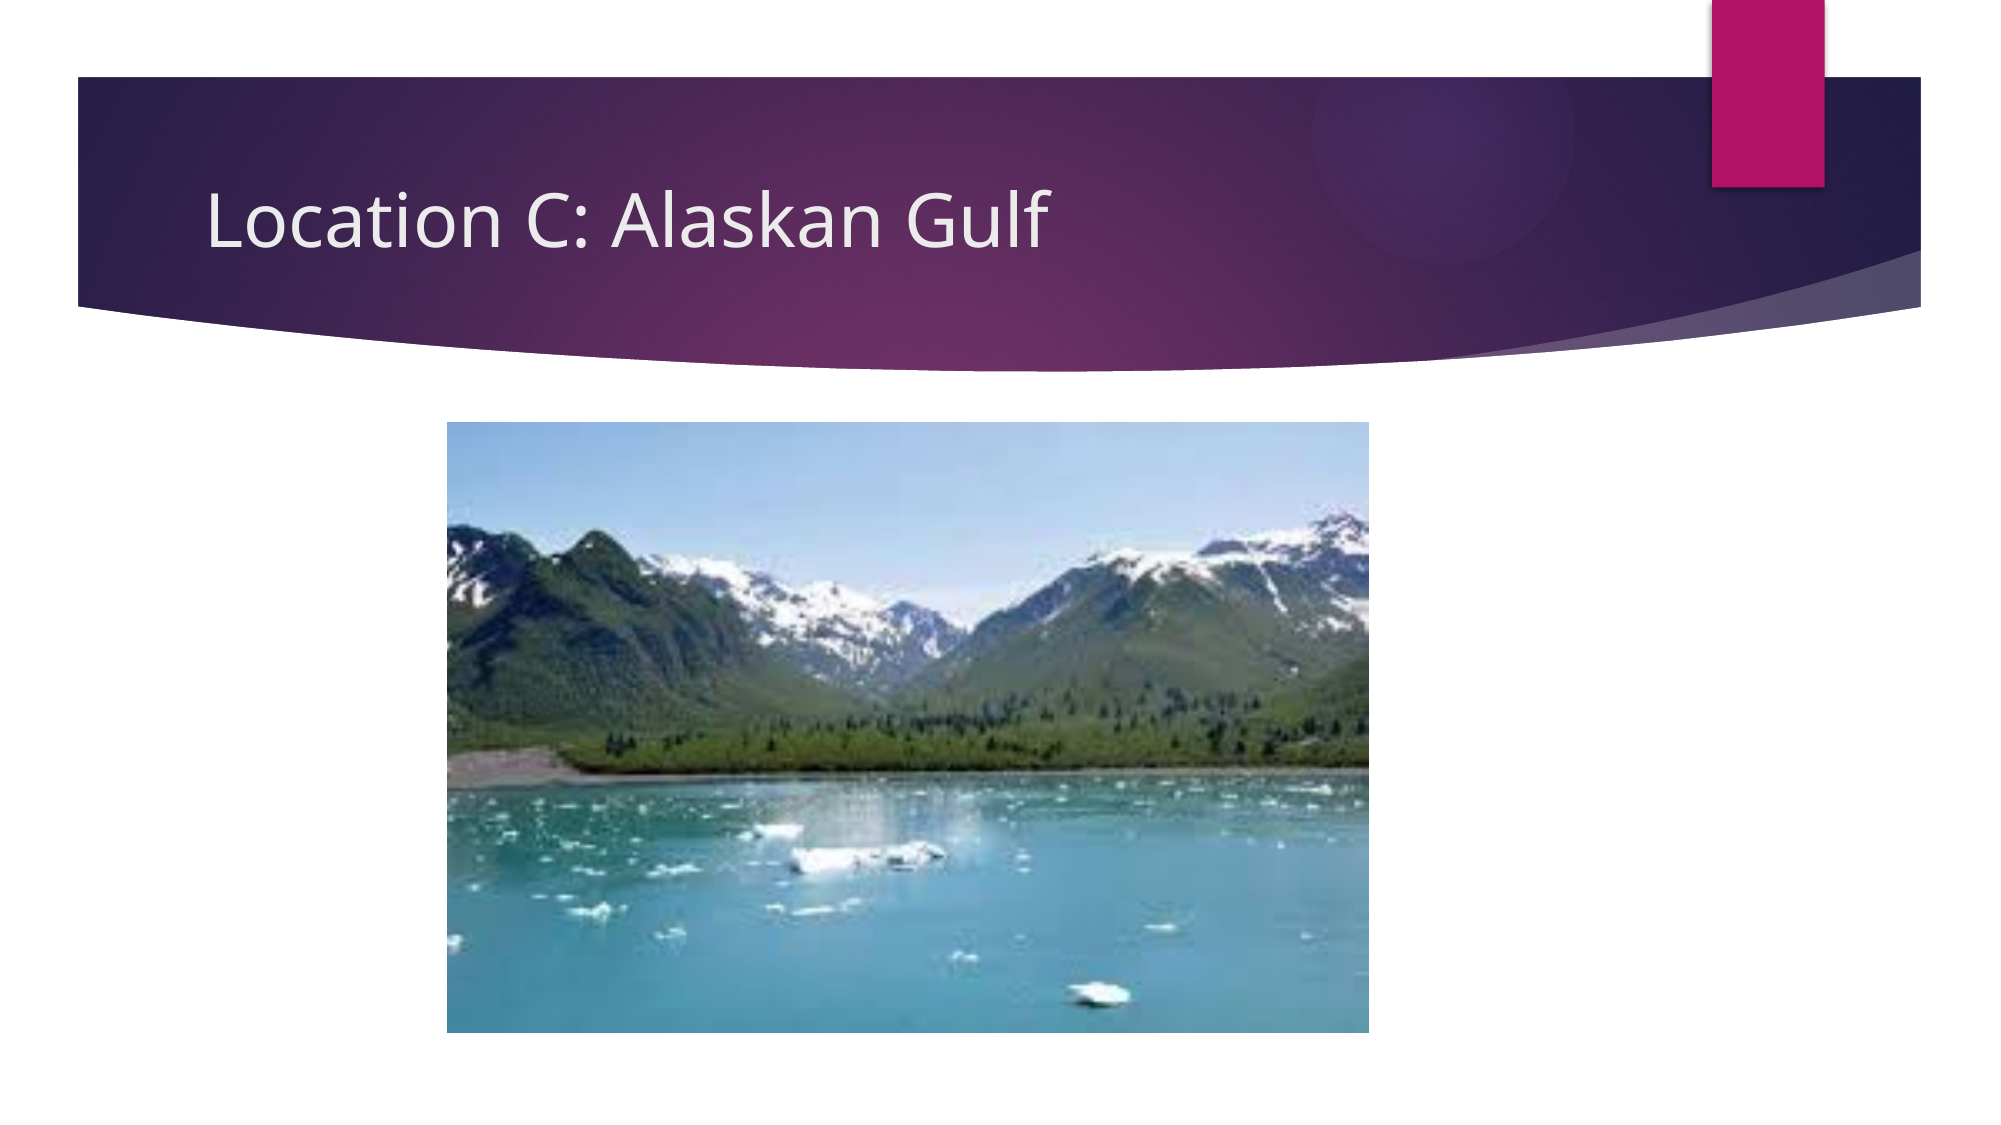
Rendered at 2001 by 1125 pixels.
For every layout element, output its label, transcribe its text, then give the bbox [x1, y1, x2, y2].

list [447, 421, 1369, 1034]
title Location C: Alaskan Gulf [189, 159, 1627, 276]
